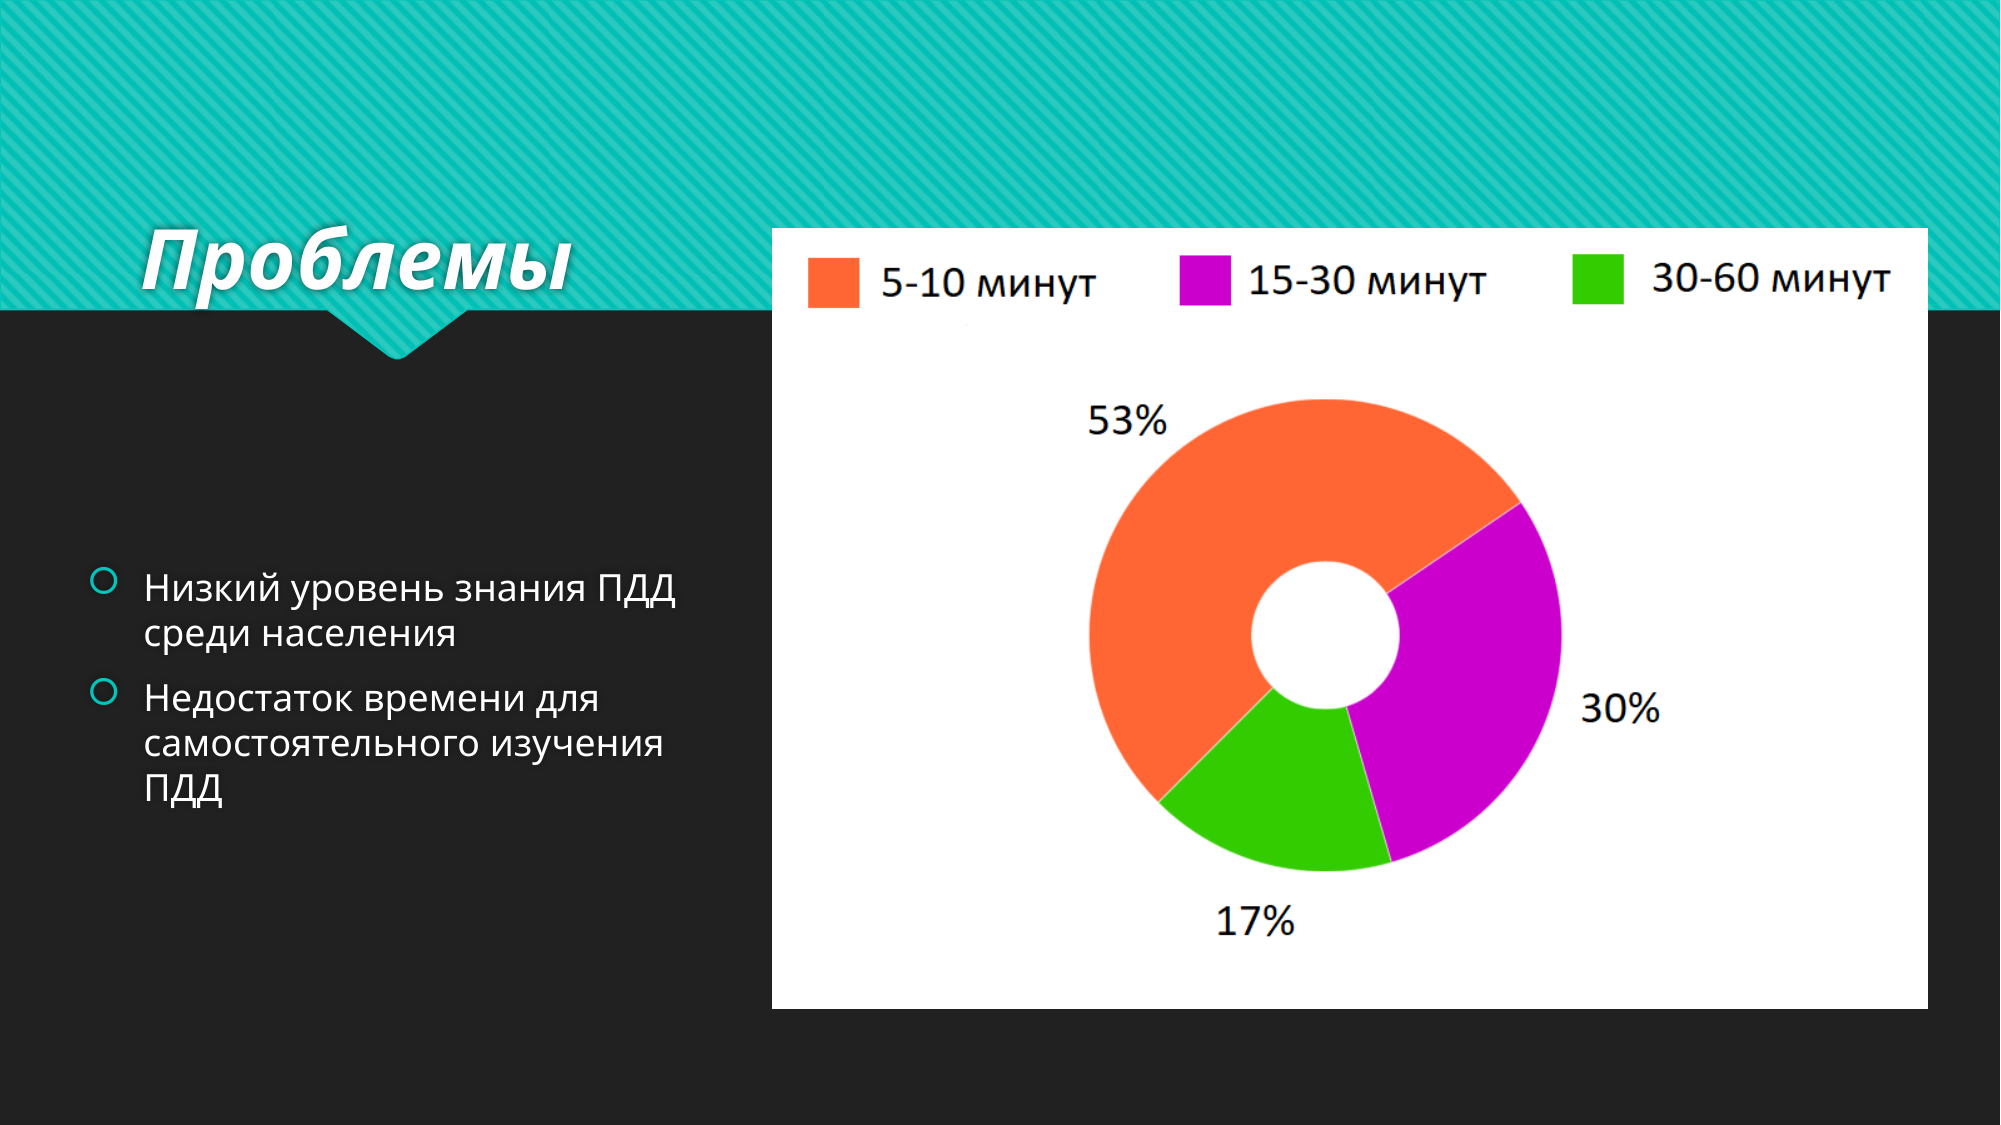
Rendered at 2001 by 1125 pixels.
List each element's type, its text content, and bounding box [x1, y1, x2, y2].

list Низкий уровень знания ПДД среди населения Недостаток времени для самостоятельного изучения ПДД [71, 329, 713, 1043]
picture [772, 228, 1929, 1009]
title Проблемы [0, 96, 796, 314]
